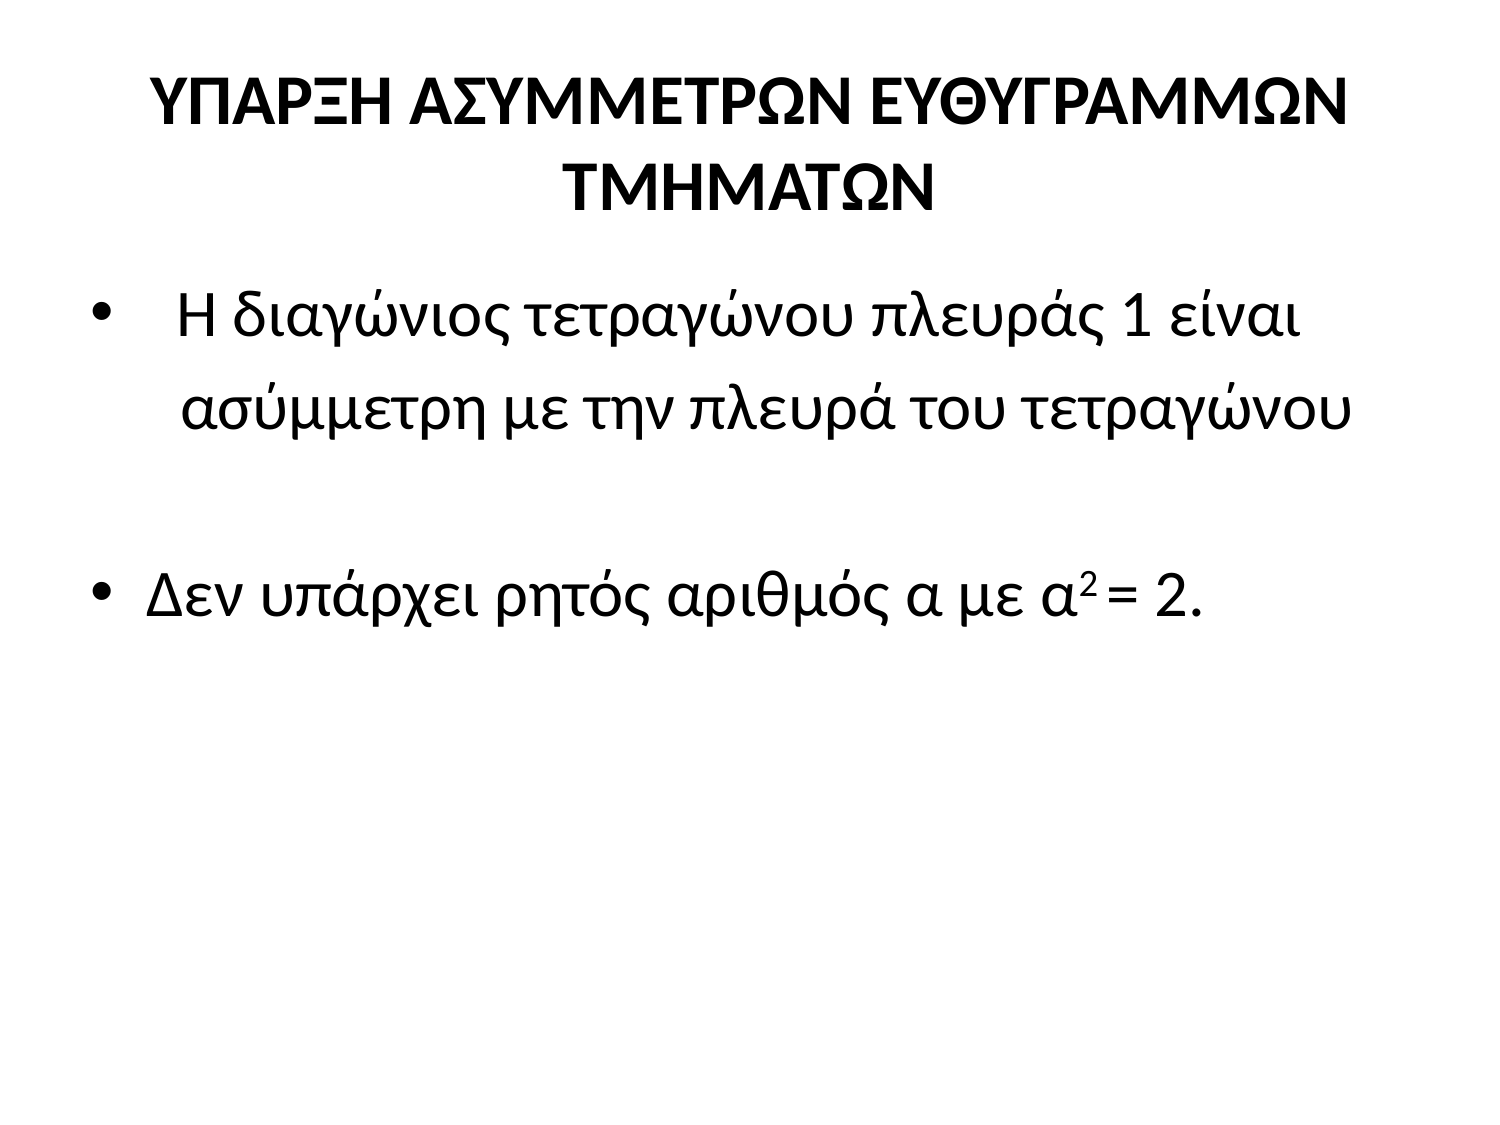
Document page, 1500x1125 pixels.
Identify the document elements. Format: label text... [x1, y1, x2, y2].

list Η διαγώνιος τετραγώνου πλευράς 1 είναι ασύμμετρη με την πλευρά του τετραγώνου Δεν υπάρχει ρητός αριθμός α με α2 = 2. [75, 262, 1425, 1005]
title ΥΠΑΡΞΗ ΑΣΥΜΜΈΤΡΩΝ ΕΥΘΥΓΡΑΜΜΩΝ ΤΜΗΜΑΤΩΝ [75, 45, 1425, 233]
